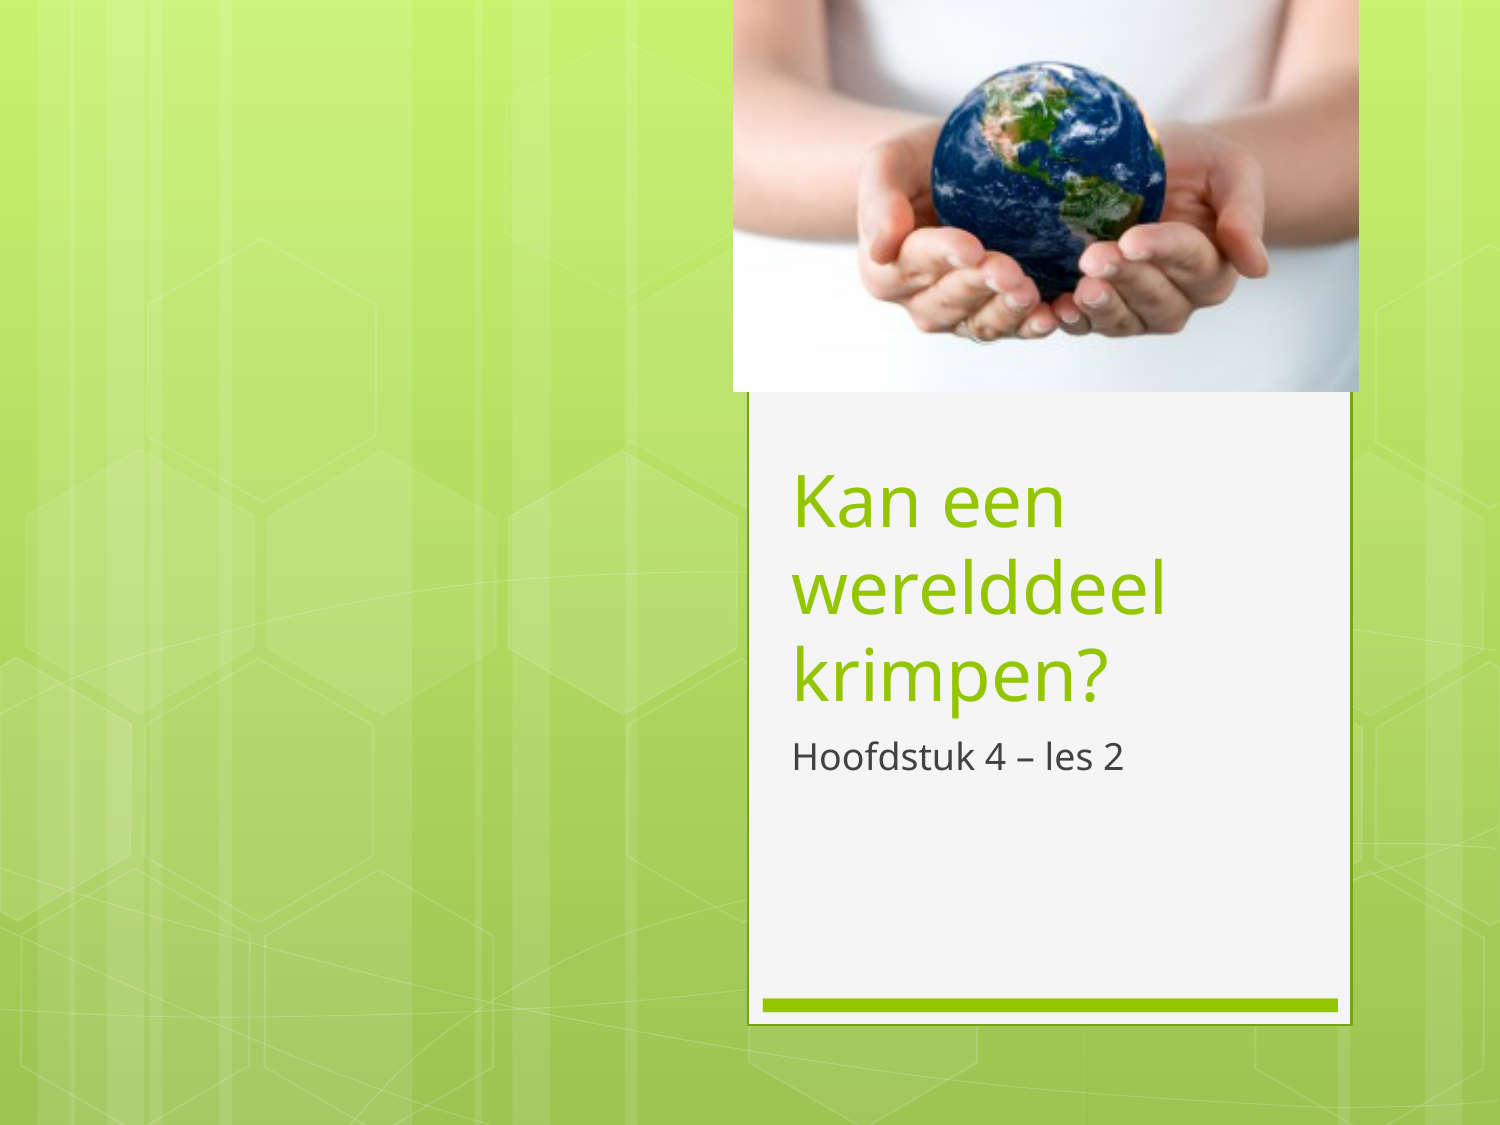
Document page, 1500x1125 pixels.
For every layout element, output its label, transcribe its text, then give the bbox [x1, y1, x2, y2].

title Kan een werelddeel krimpen? [776, 444, 1320, 724]
subtitle Hoofdstuk 4 – les 2 [776, 725, 1320, 933]
picture [733, 0, 1360, 392]
